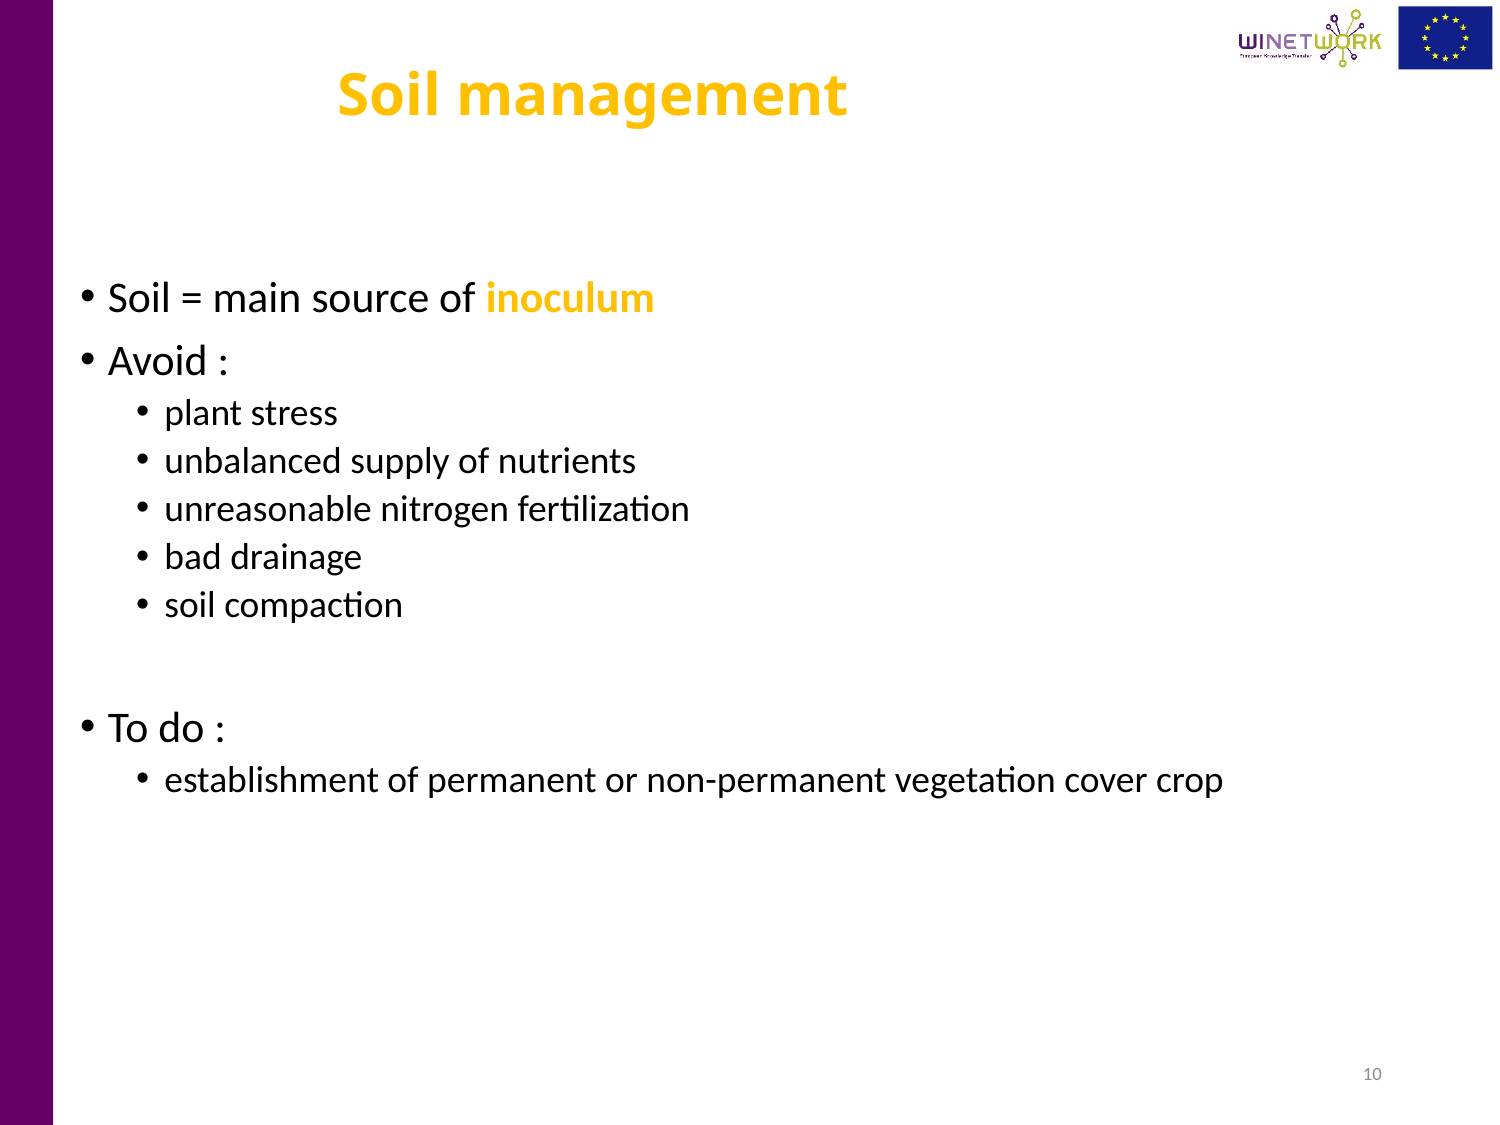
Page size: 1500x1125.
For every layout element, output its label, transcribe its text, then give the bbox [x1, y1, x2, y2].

title Soil management [322, 42, 1500, 150]
list Soil = main source of inoculum Avoid : plant stress unbalanced supply of nutrients unreasonable nitrogen fertilization bad drainage soil compaction To do : establishment of permanent or non-permanent vegetation cover crop [64, 267, 1366, 1010]
picture [1396, 4, 1494, 42]
slide_number 10 [1059, 1042, 1397, 1103]
picture [1234, 4, 1386, 42]
